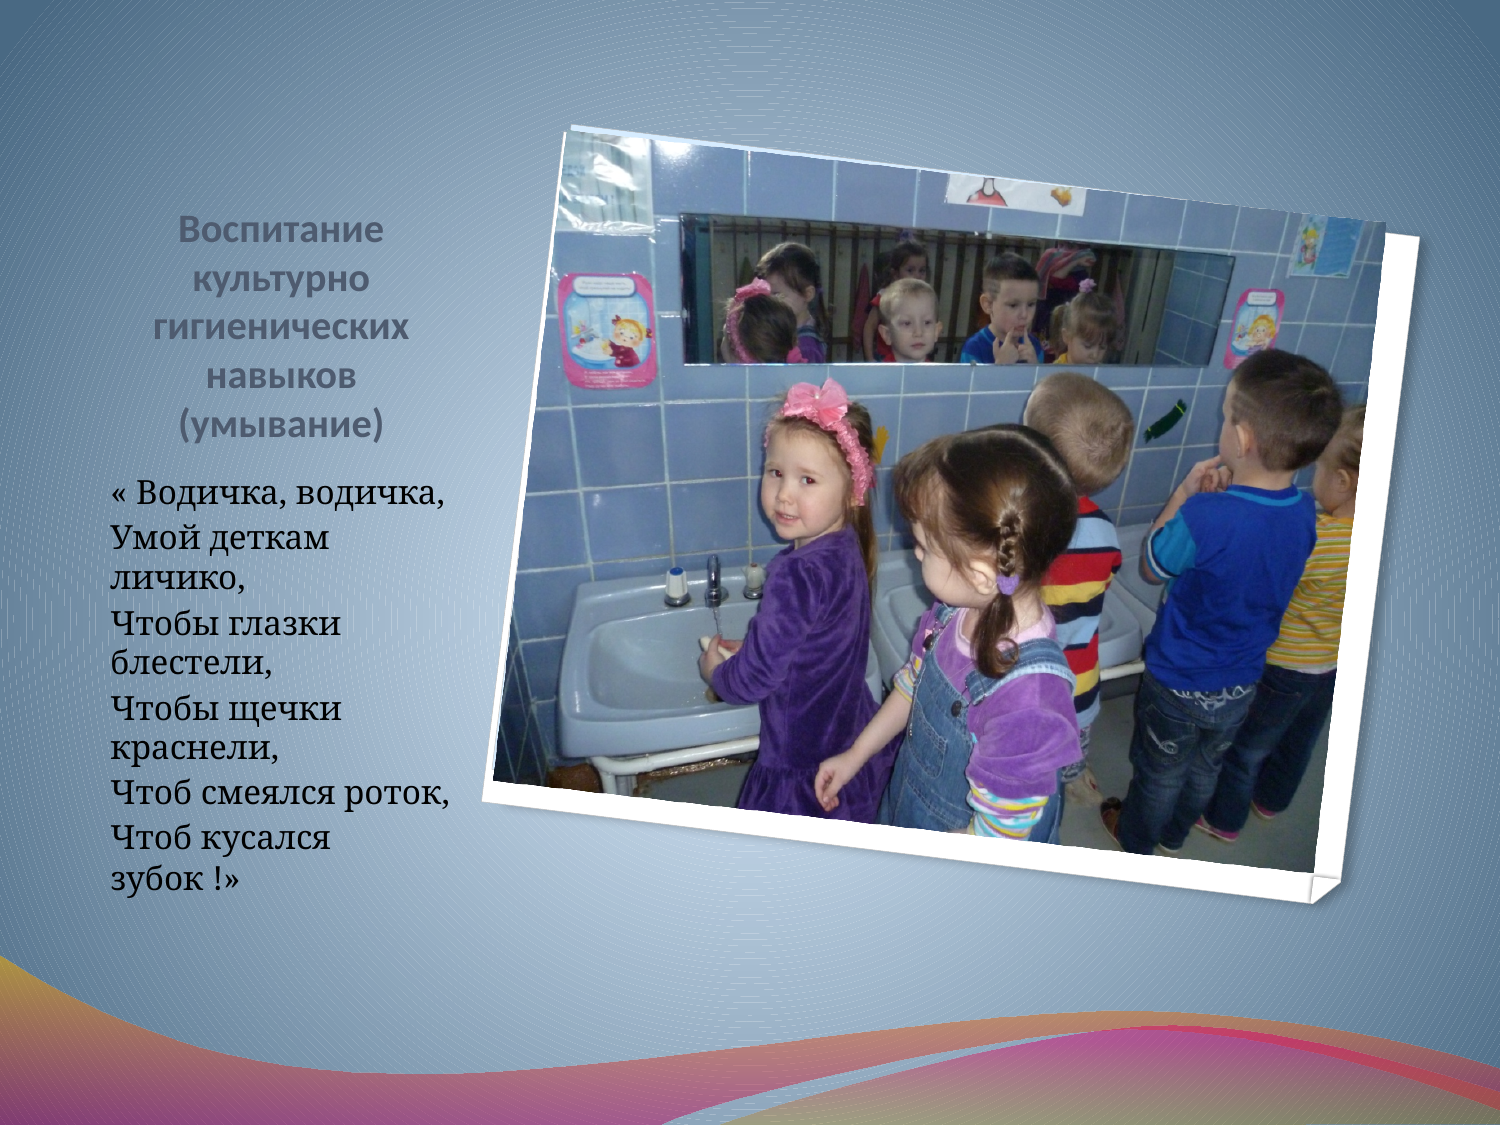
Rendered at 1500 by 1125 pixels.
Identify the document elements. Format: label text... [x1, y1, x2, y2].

list « Водичка, водичка, Умой деткам личико, Чтобы глазки блестели, Чтобы щечки краснели, Чтоб смеялся роток, Чтоб кусался зубок !» [99, 464, 463, 822]
picture [1356, 220, 1386, 486]
picture [494, 550, 520, 784]
picture [526, 130, 1352, 829]
title Воспитание культурно гигиенических навыков (умывание) [99, 193, 463, 453]
picture [1009, 838, 1317, 873]
